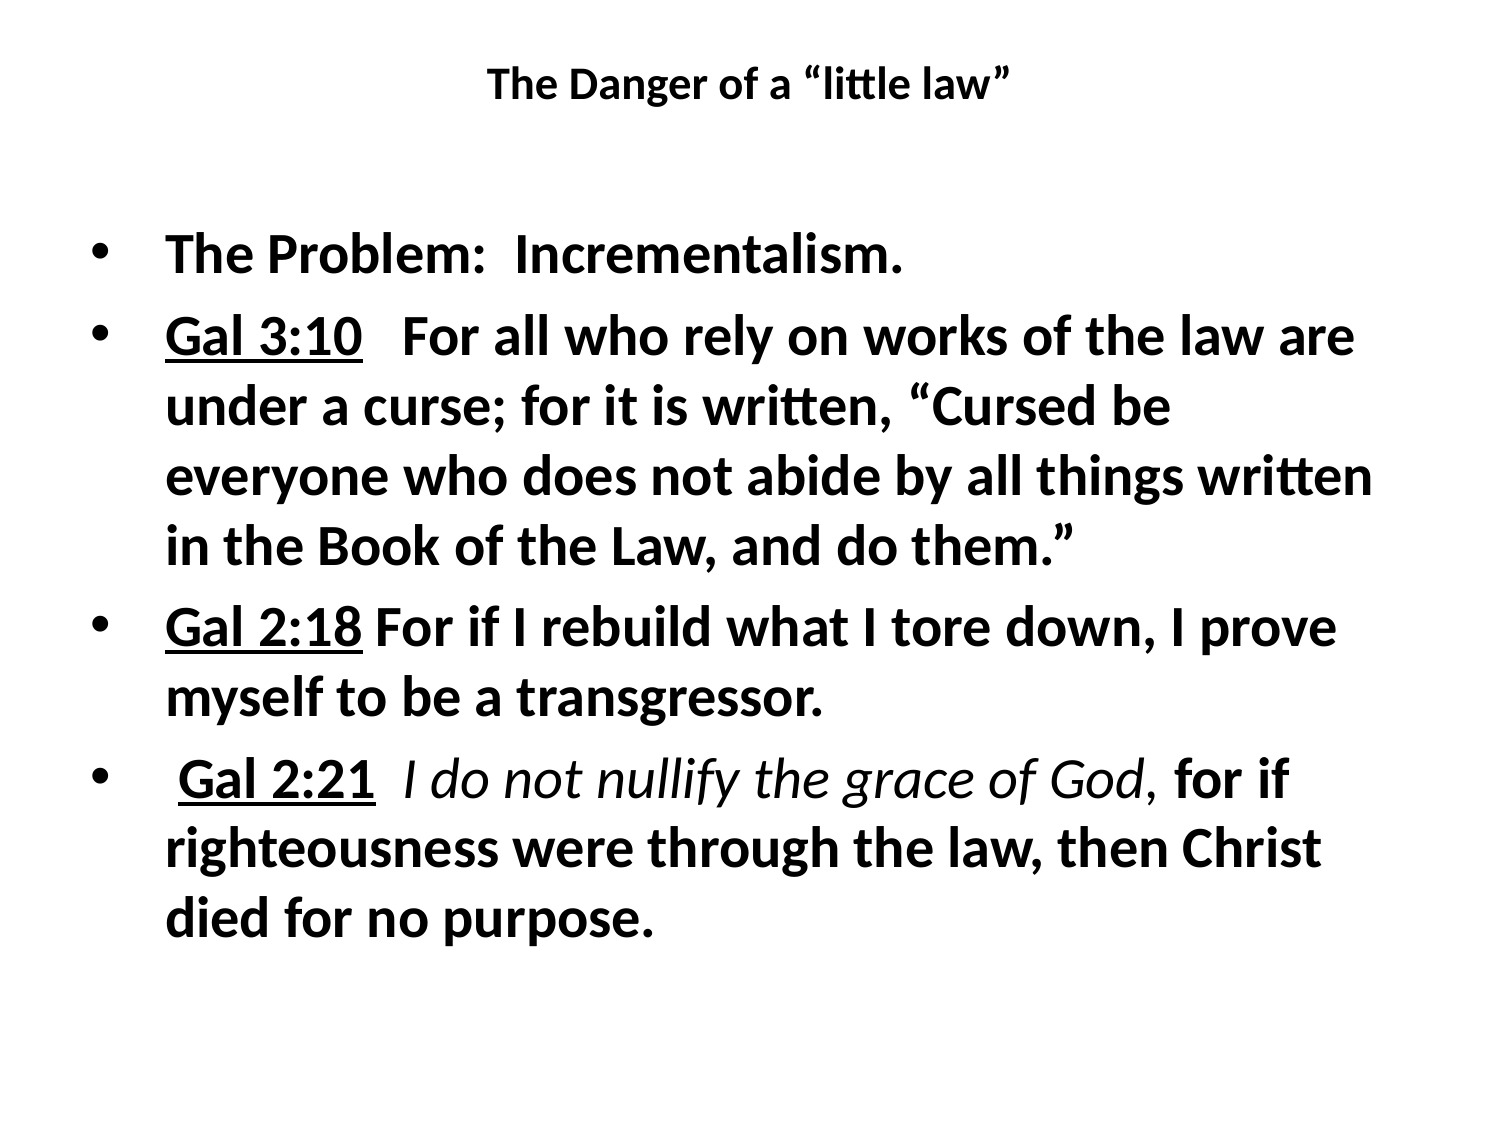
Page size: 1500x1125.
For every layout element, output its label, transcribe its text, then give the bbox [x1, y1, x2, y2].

title The Danger of a “little law” [75, 45, 1425, 175]
list The Problem: Incrementalism. Gal 3:10 For all who rely on works of the law are under a curse; for it is written, “Cursed be everyone who does not abide by all things written in the Book of the Law, and do them.” Gal 2:18 For if I rebuild what I tore down, I prove myself to be a transgressor. Gal 2:21 I do not nullify the grace of God, for if righteousness were through the law, then Christ died for no purpose. [75, 208, 1425, 1048]
